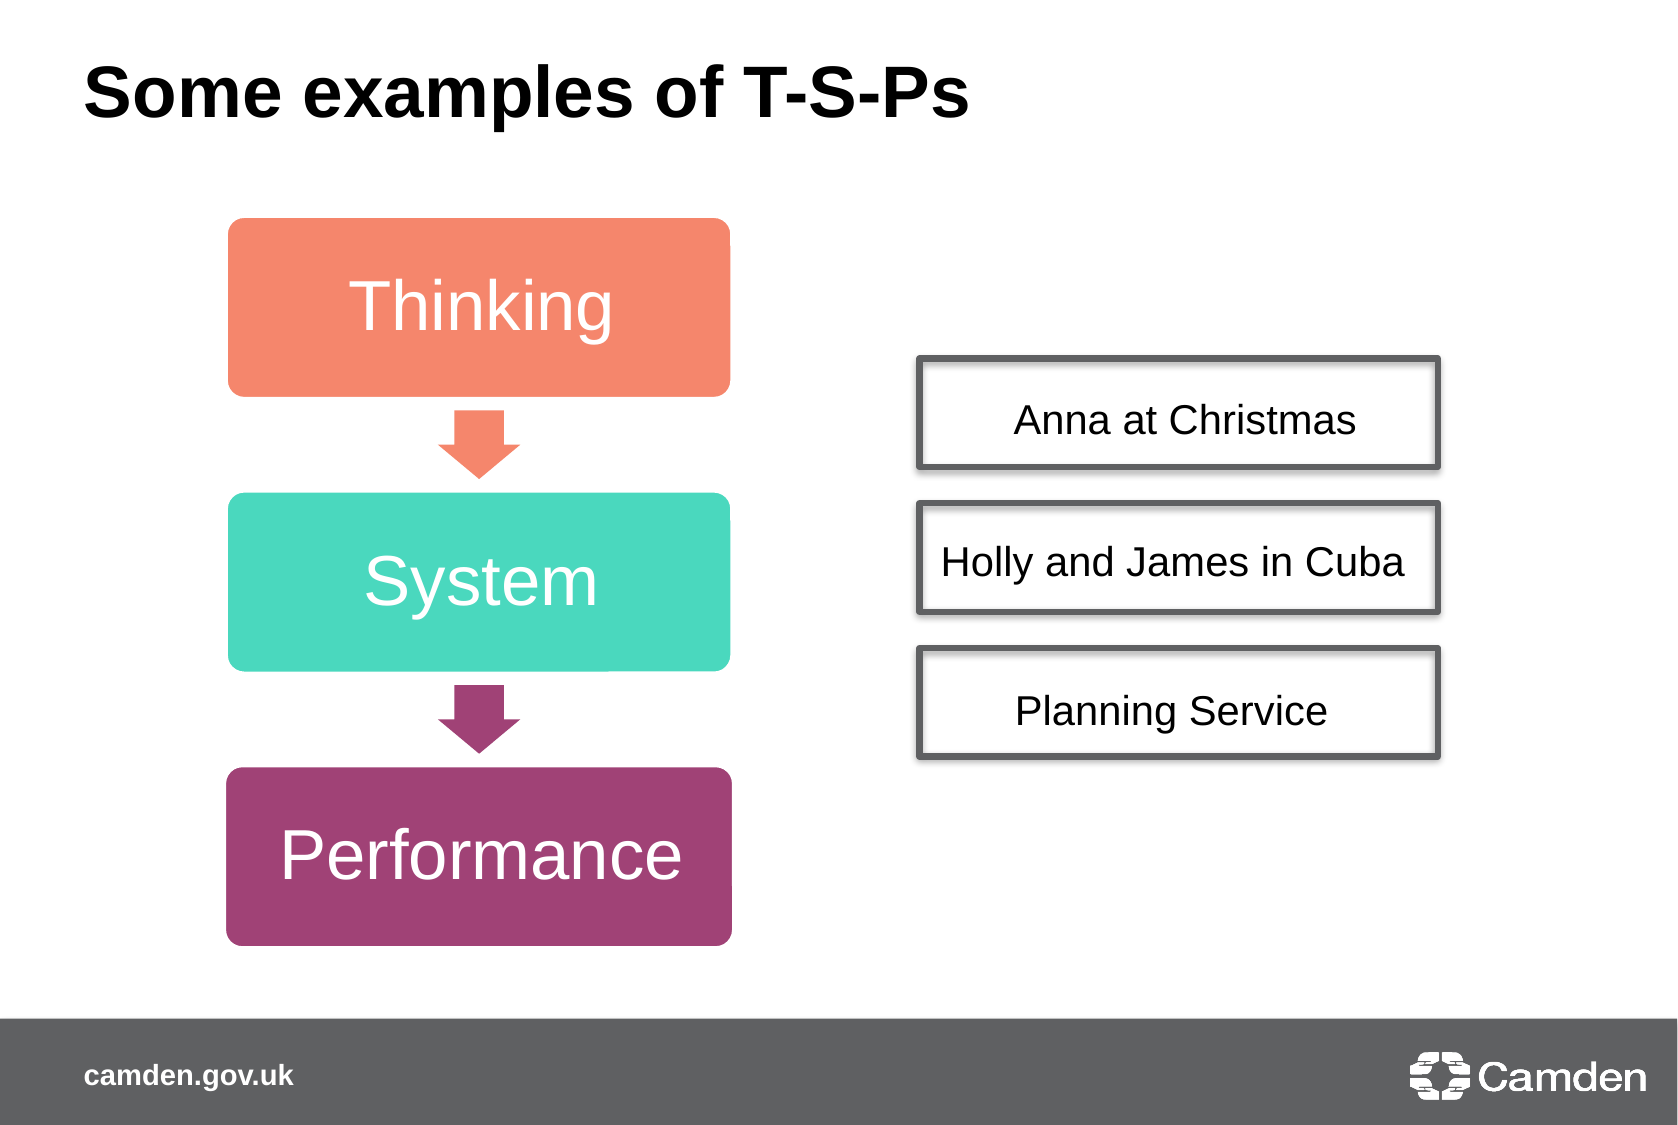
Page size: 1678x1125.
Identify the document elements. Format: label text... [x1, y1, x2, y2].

text_box Anna at Christmas [1443, 385, 1452, 451]
text_box [919, 358, 1438, 468]
text_box Planning Service [905, 675, 914, 741]
picture [1410, 1052, 1646, 1100]
text_box [919, 647, 1438, 757]
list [150, 215, 808, 949]
text_box [919, 503, 1438, 612]
title Some examples of T-S-Ps [83, 45, 1594, 233]
